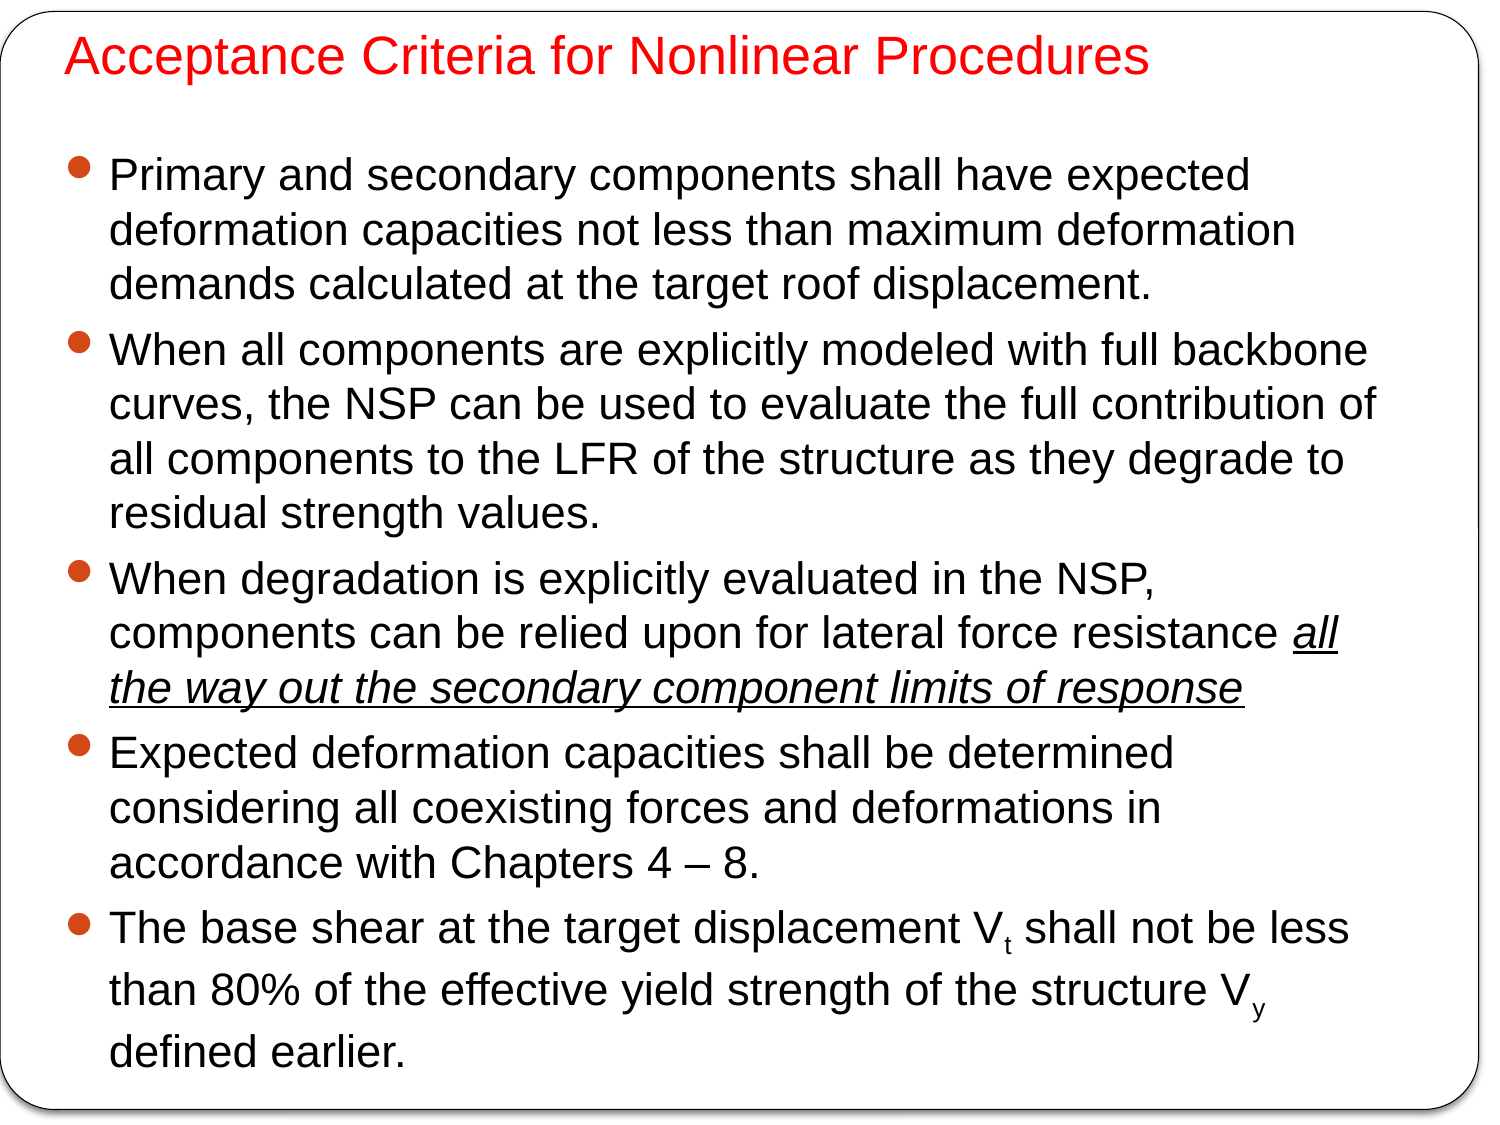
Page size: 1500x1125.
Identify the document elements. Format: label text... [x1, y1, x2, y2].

title Acceptance Criteria for Nonlinear Procedures [50, 12, 1425, 100]
list Primary and secondary components shall have expected deformation capacities not less than maximum deformation demands calculated at the target roof displacement. When all components are explicitly modeled with full backbone curves, the NSP can be used to evaluate the full contribution of all components to the LFR of the structure as they degrade to residual strength values. When degradation is explicitly evaluated in the NSP, components can be relied upon for lateral force resistance all the way out the secondary component limits of response Expected deformation capacities shall be determined considering all coexisting forces and deformations in accordance with Chapters 4 – 8. The base shear at the target displacement Vt shall not be less than 80% of the effective yield strength of the structure Vy defined earlier. [50, 137, 1425, 1100]
